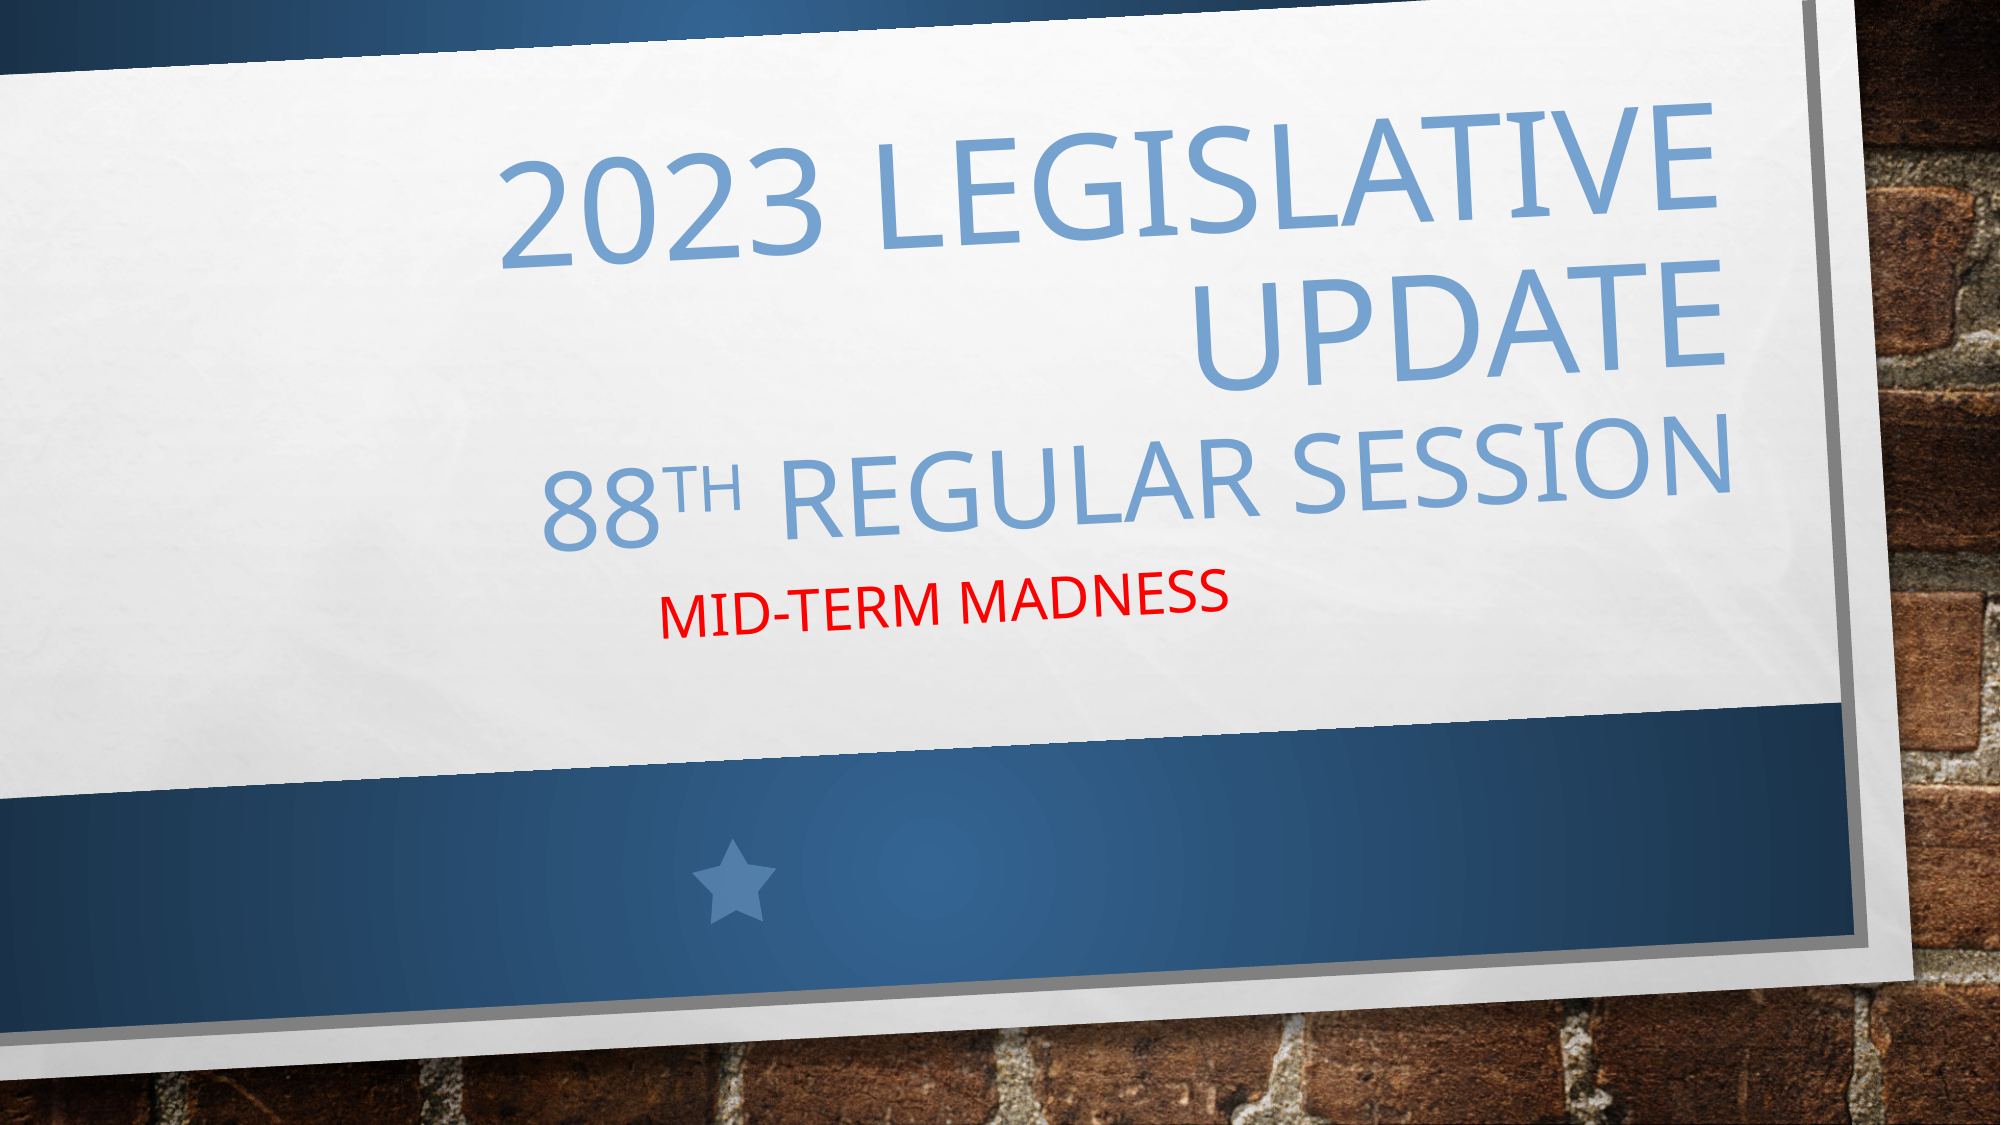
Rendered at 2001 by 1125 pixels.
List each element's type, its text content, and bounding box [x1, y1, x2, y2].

picture [0, 0, 2000, 1125]
title 2023 Legislative update 88th Regular session [135, 67, 1758, 585]
subtitle Mid-term madness [135, 502, 1759, 806]
